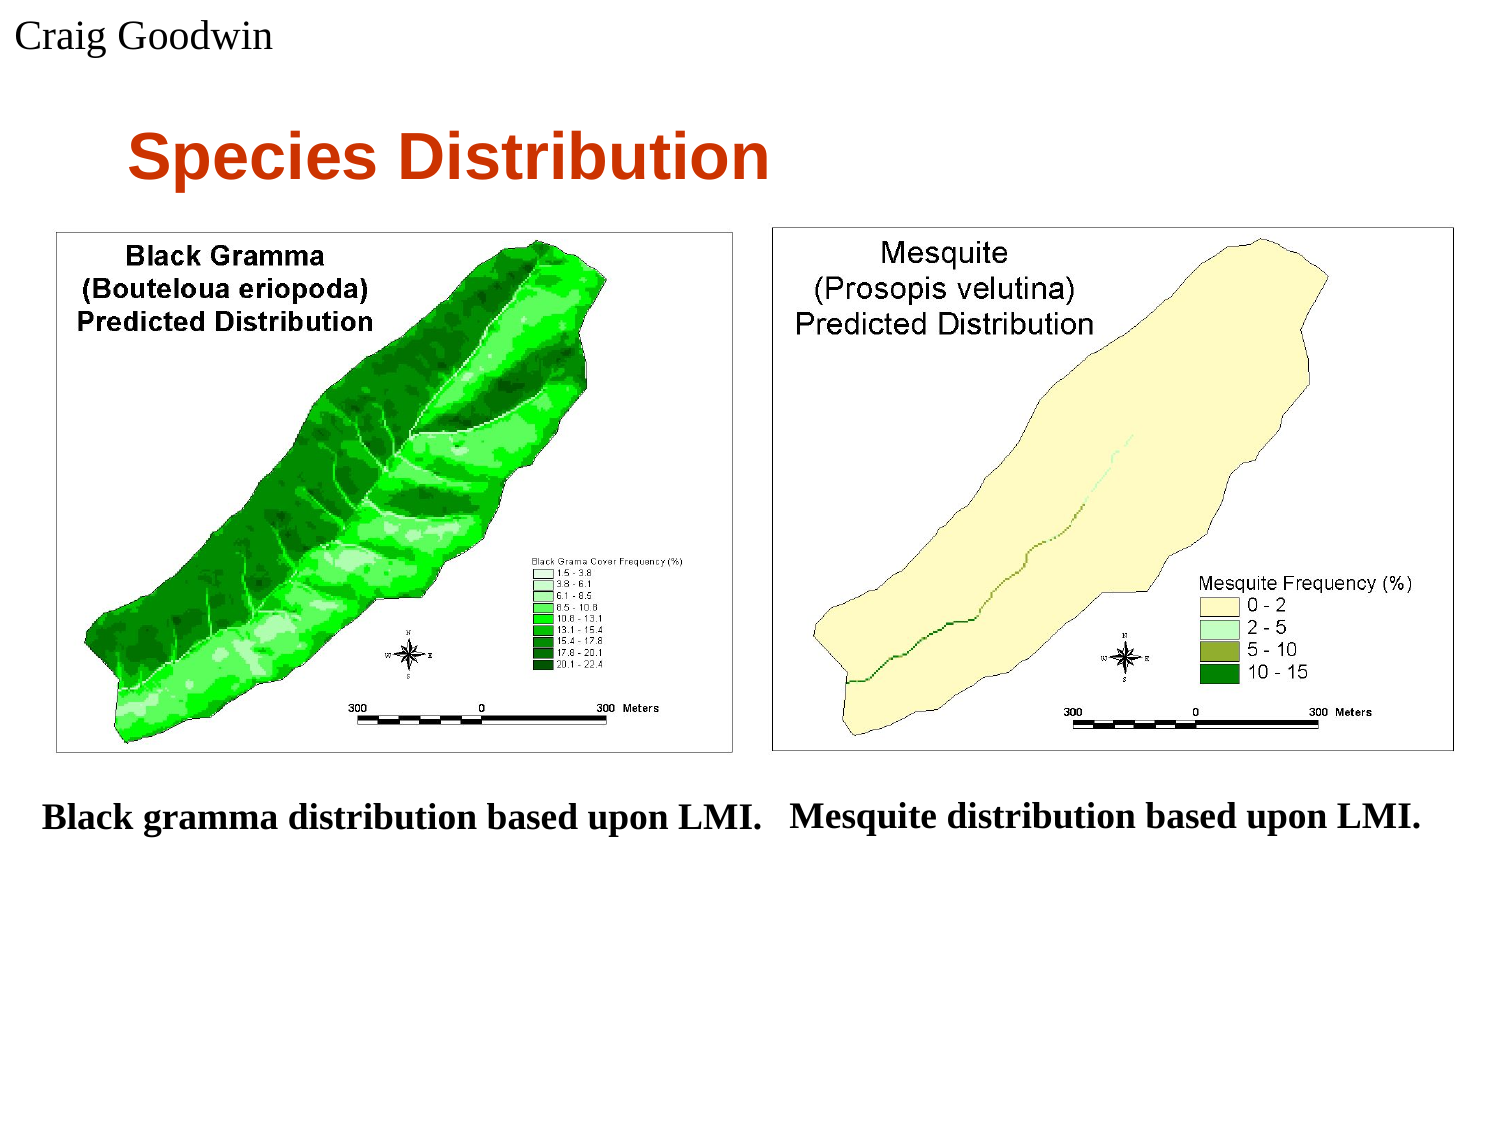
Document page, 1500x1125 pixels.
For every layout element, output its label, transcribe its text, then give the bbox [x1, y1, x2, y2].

picture [762, 223, 1457, 760]
text_box Craig Goodwin [0, 0, 289, 65]
picture [52, 228, 735, 755]
title Species Distribution [112, 96, 1388, 210]
text_box Black gramma distribution based upon LMI. [27, 784, 834, 845]
text_box Mesquite distribution based upon LMI. [774, 783, 1450, 844]
